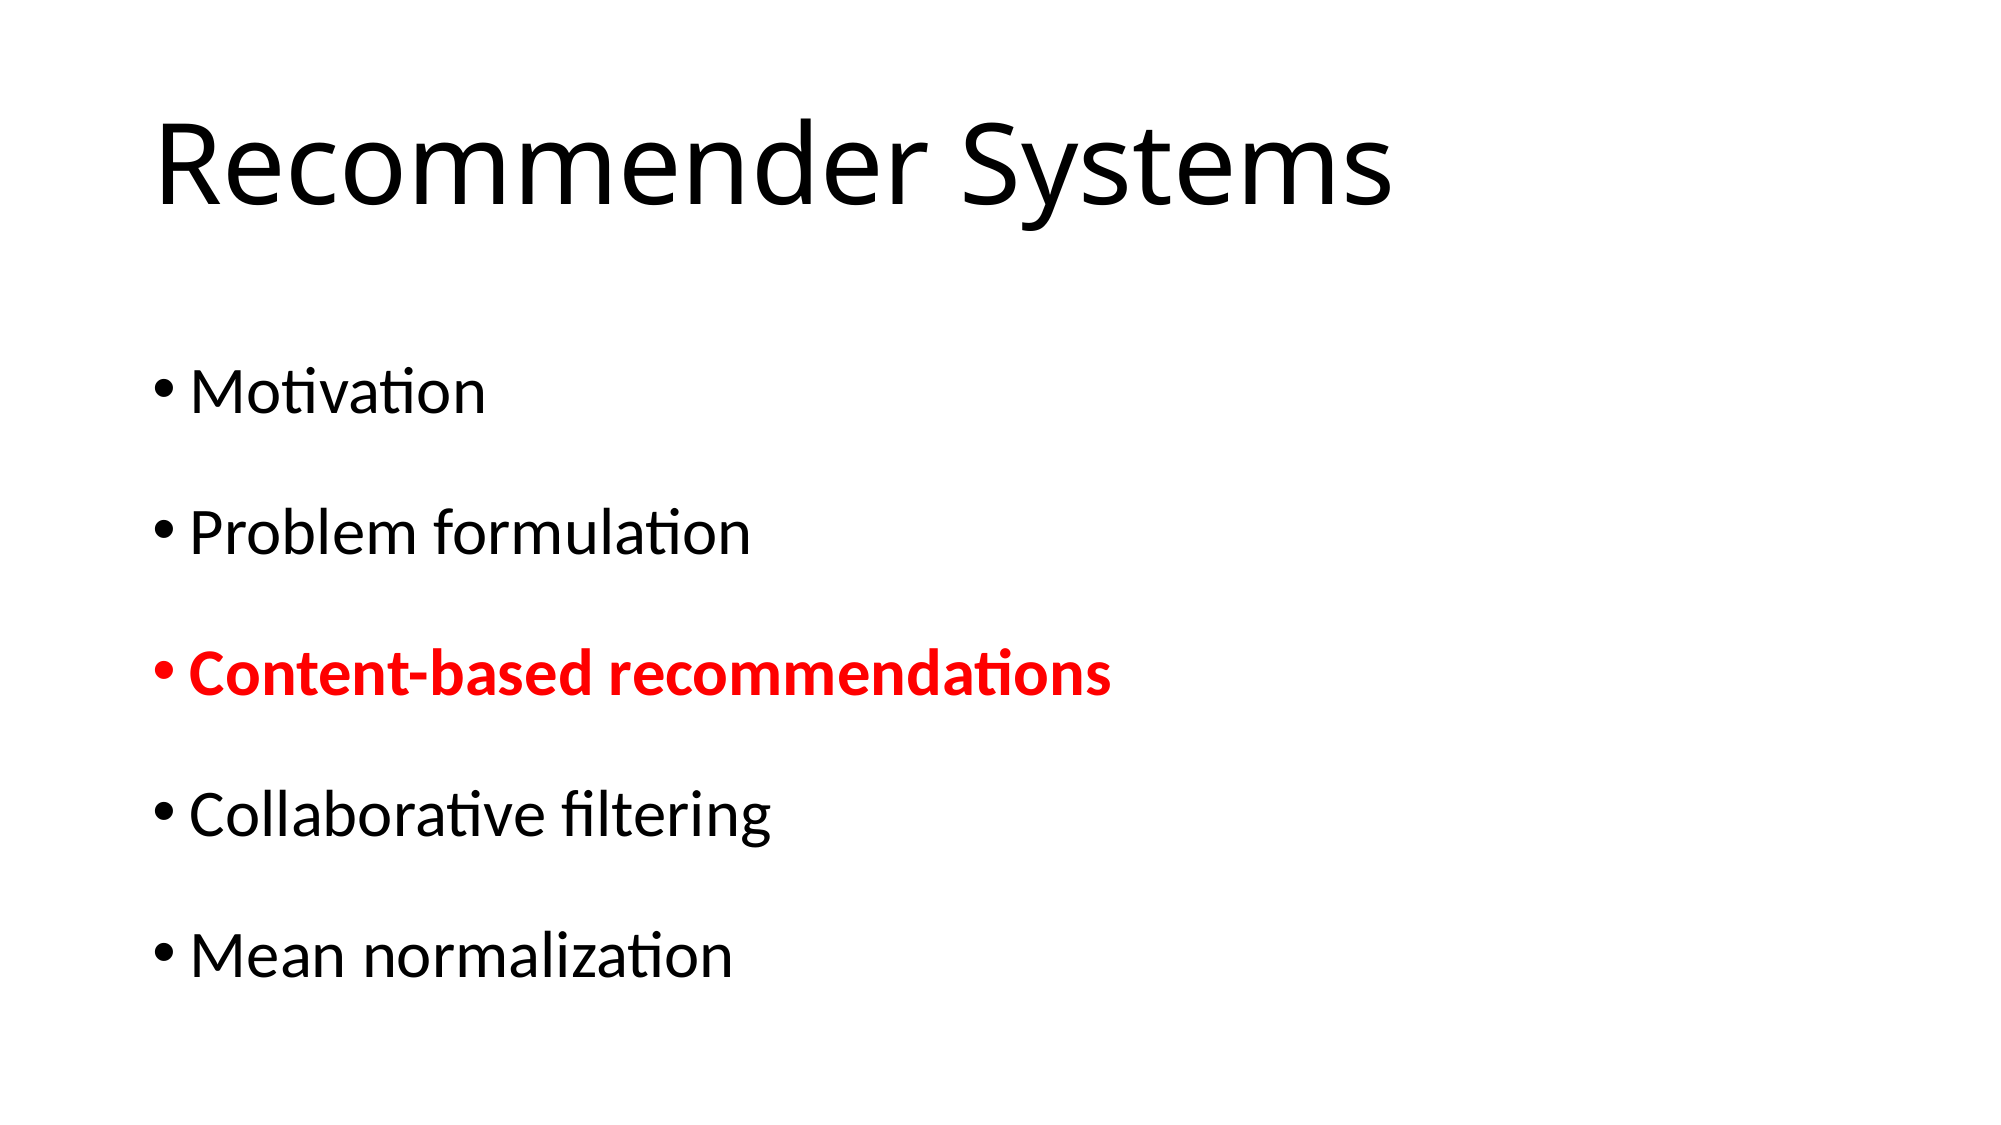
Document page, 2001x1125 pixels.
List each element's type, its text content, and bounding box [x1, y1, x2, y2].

list Motivation Problem formulation Content-based recommendations Collaborative filtering Mean normalization [137, 299, 1863, 1125]
title Recommender Systems [137, 59, 1863, 278]
